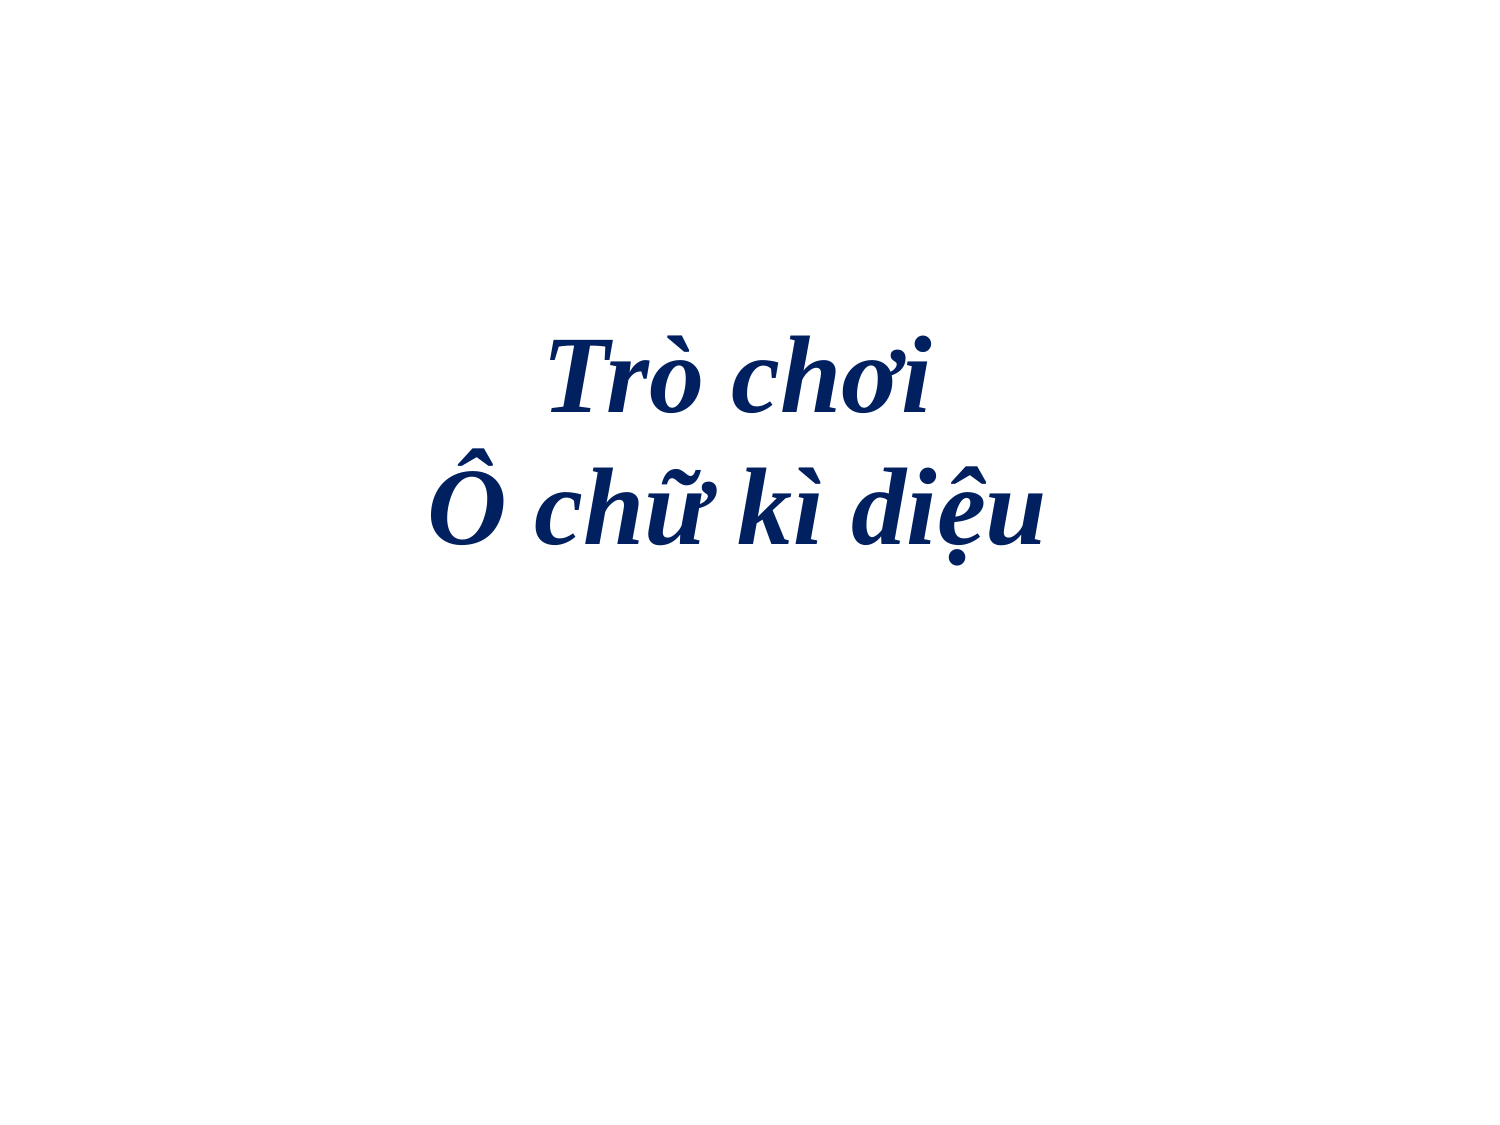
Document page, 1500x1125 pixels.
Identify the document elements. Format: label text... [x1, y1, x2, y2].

title Trò chơi Ô chữ kì diệu [24, 174, 1450, 575]
